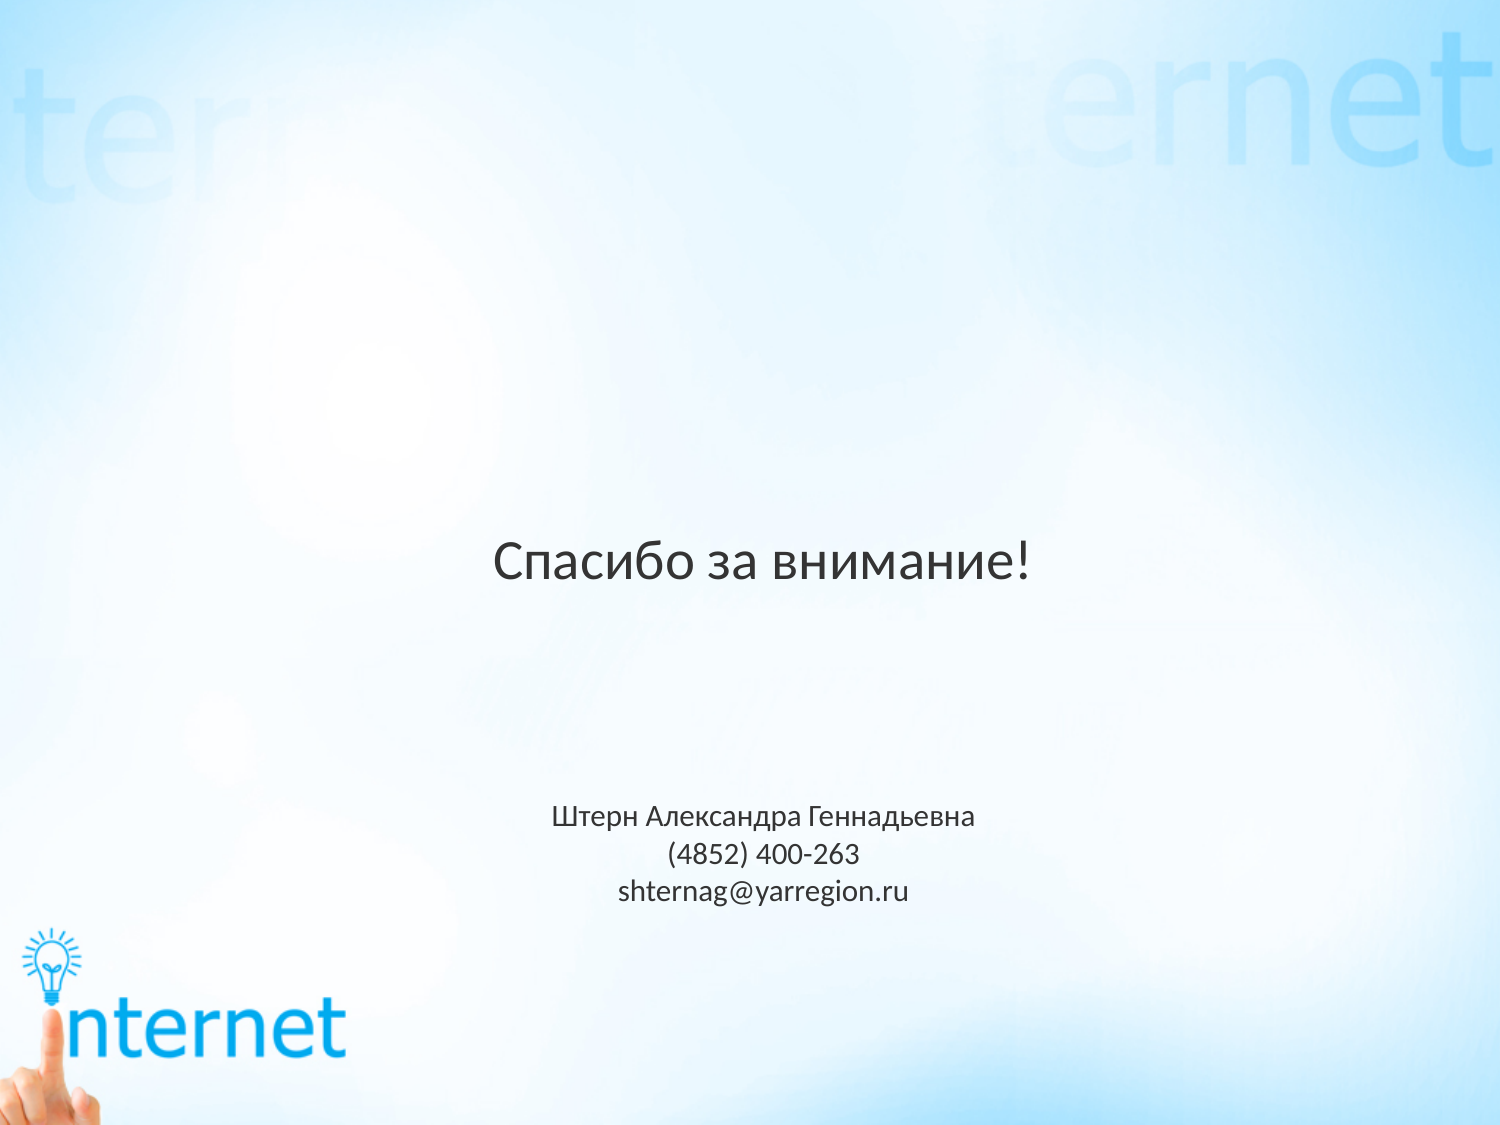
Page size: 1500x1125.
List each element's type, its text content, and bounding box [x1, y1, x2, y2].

picture [0, 0, 1500, 1125]
title Спасибо за внимание! Штерн Александра Геннадьевна (4852) 400-263 shternag@yarregion.ru [88, 515, 1439, 916]
